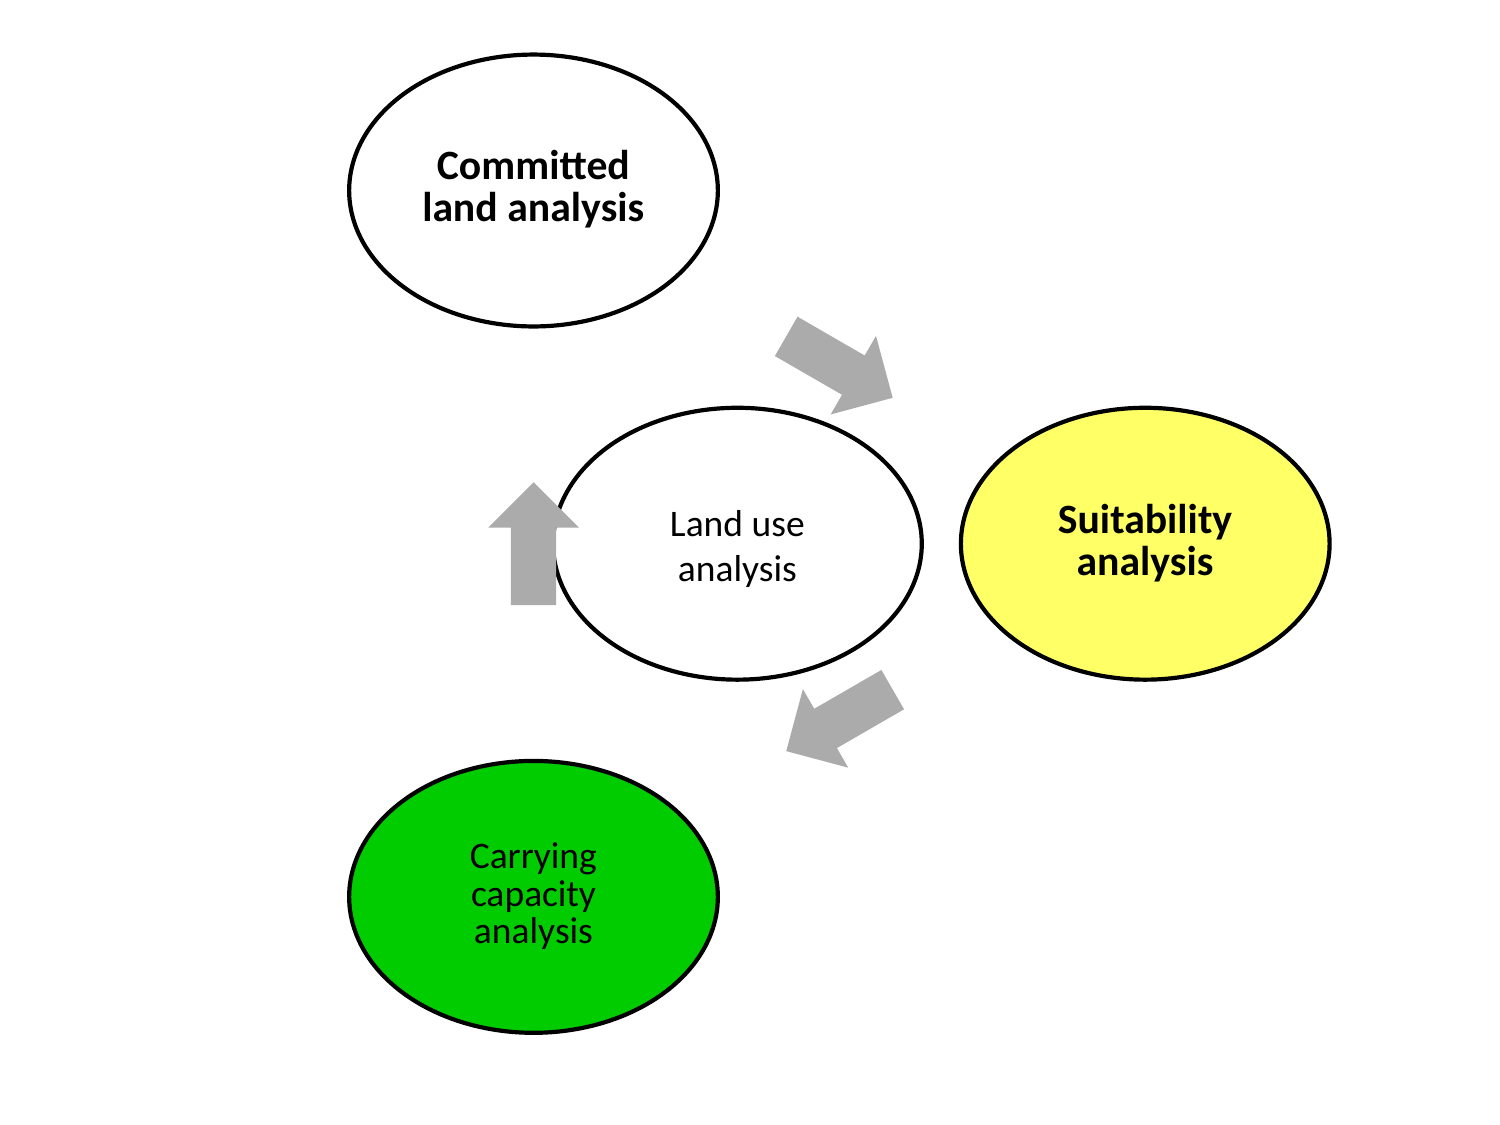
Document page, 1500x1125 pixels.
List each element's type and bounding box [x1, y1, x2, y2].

text_box [0, 0, 1476, 1088]
